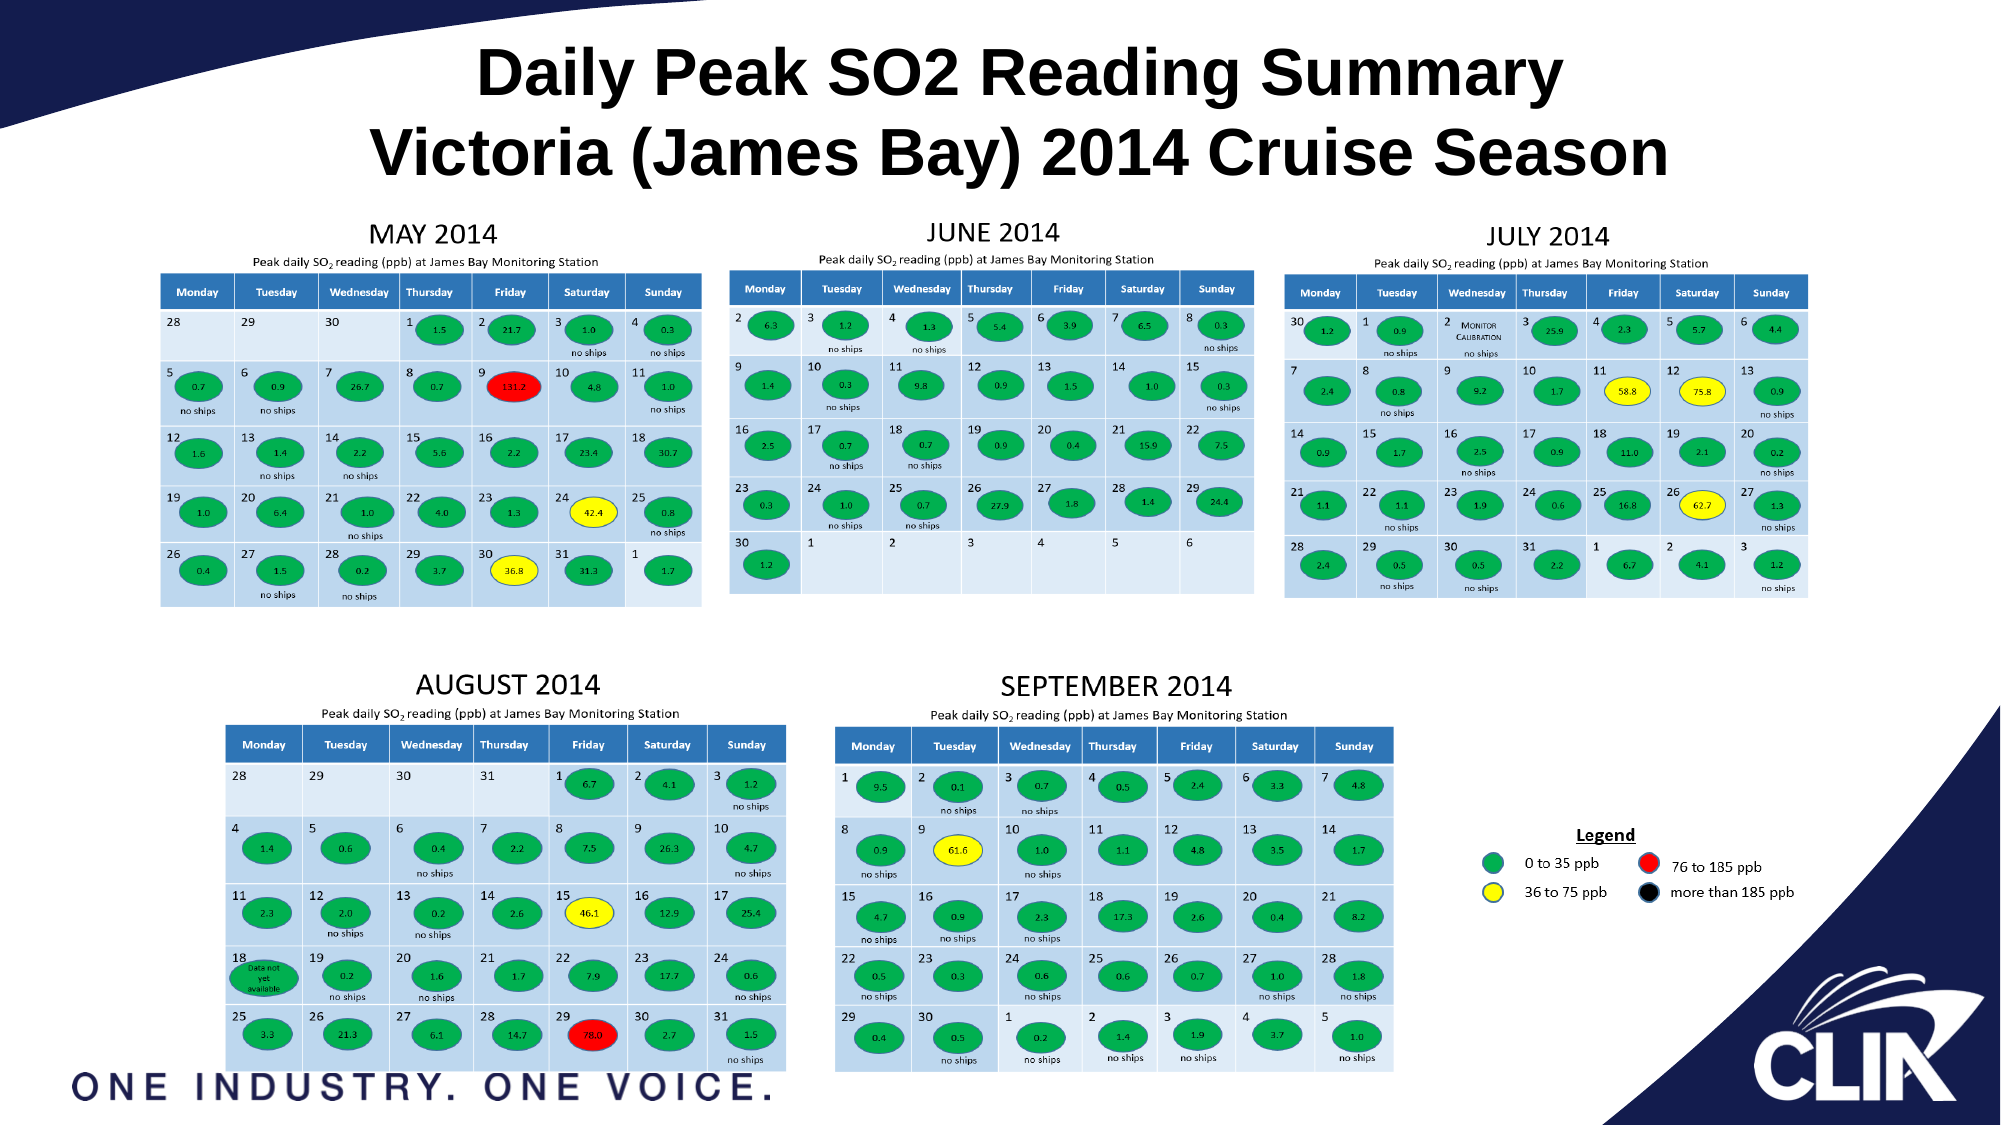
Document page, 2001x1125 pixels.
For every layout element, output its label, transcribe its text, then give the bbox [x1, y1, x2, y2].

text_box Daily Peak SO2 Reading Summary Victoria (James Bay) 2014 Cruise Season [283, 21, 1758, 197]
picture [1754, 966, 1985, 1101]
picture [72, 1072, 770, 1101]
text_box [153, 217, 1820, 1073]
